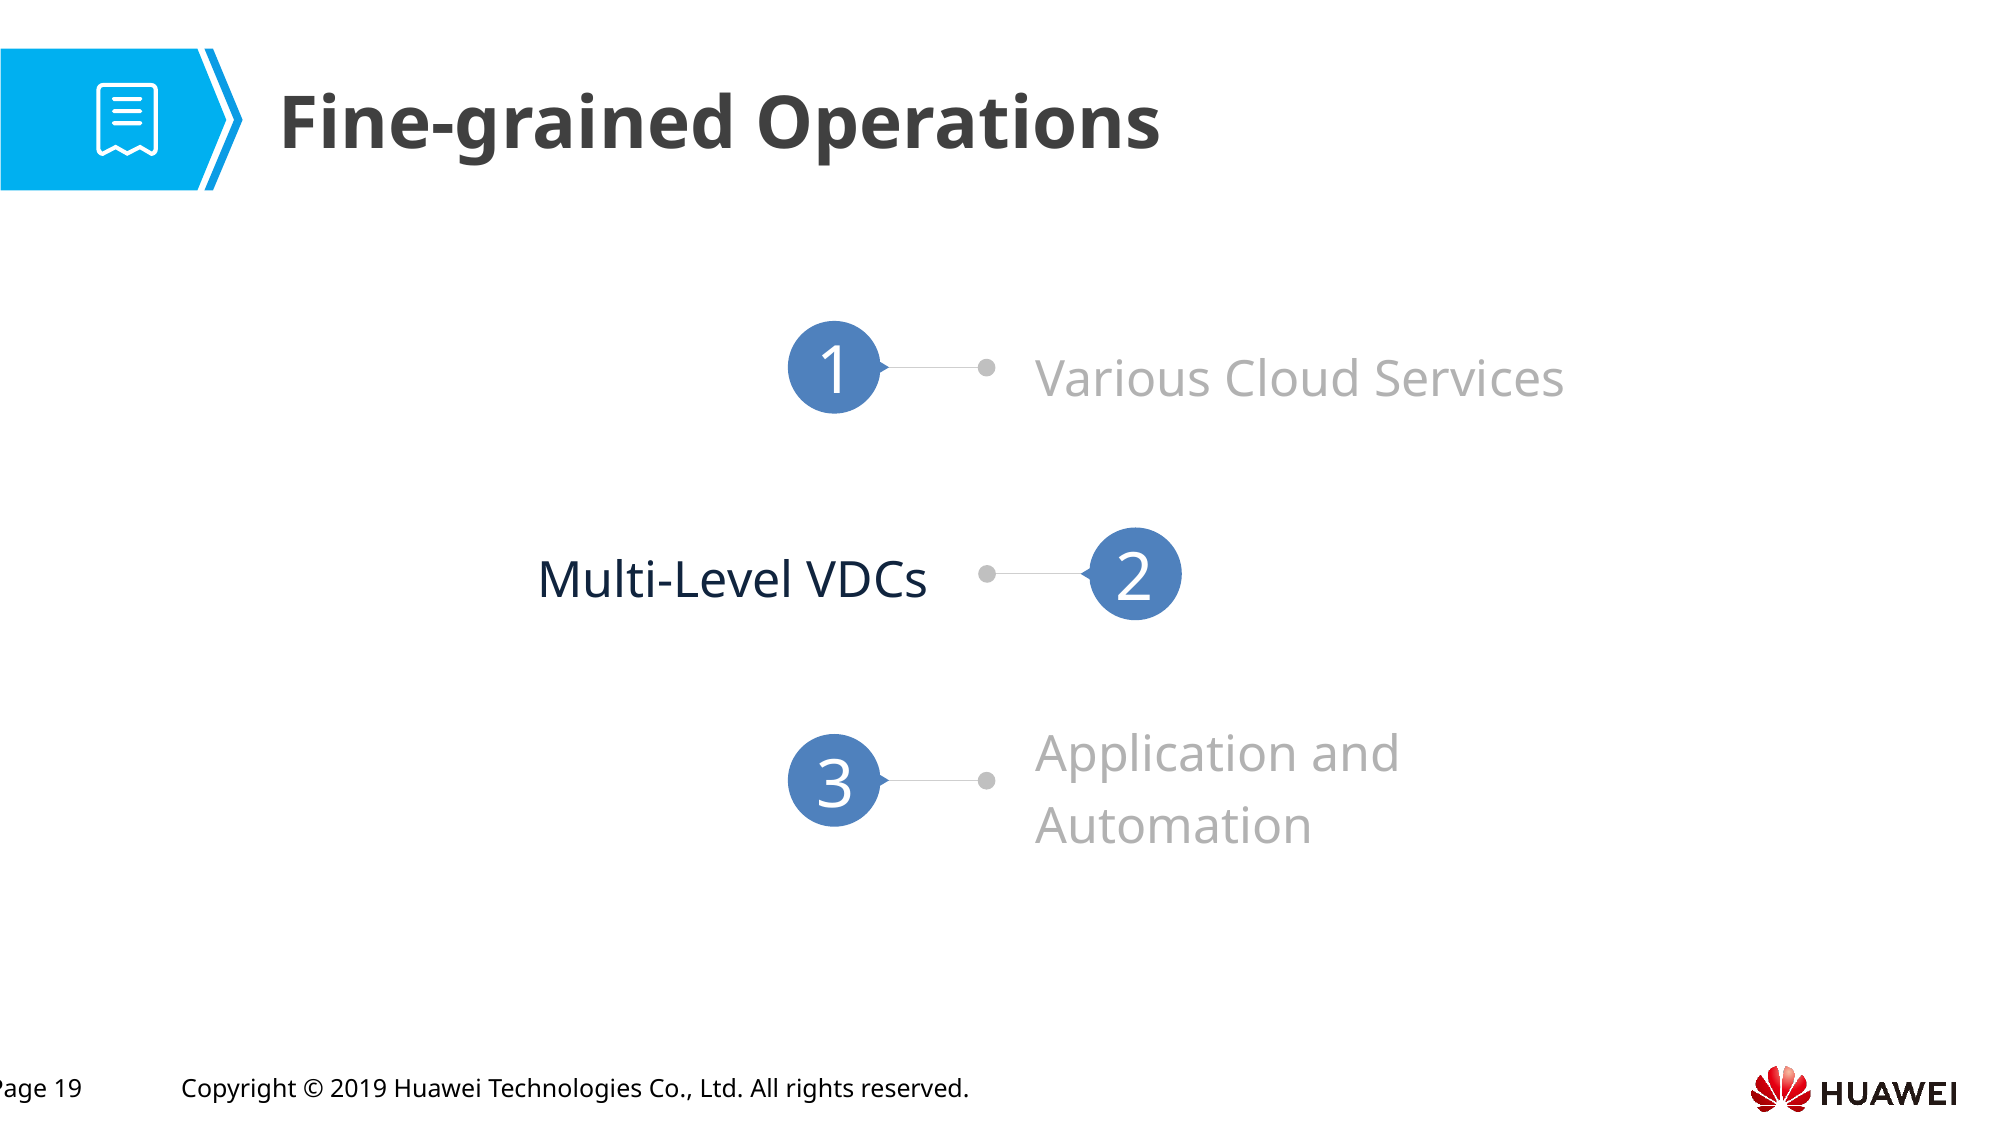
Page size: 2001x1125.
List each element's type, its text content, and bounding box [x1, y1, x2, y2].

text_box 1 [785, 318, 891, 416]
text_box Application and Automation [1035, 704, 1650, 859]
text_box Various Cloud Services [1035, 293, 1609, 448]
text_box [975, 769, 998, 792]
text_box Multi-Level VDCs [214, 494, 929, 649]
text_box 3 [785, 731, 891, 829]
text_box [975, 356, 998, 379]
title Fine-grained Operations [261, 67, 1875, 173]
text_box 2 [1079, 525, 1184, 623]
text_box [976, 562, 998, 585]
picture [1751, 1066, 1956, 1112]
